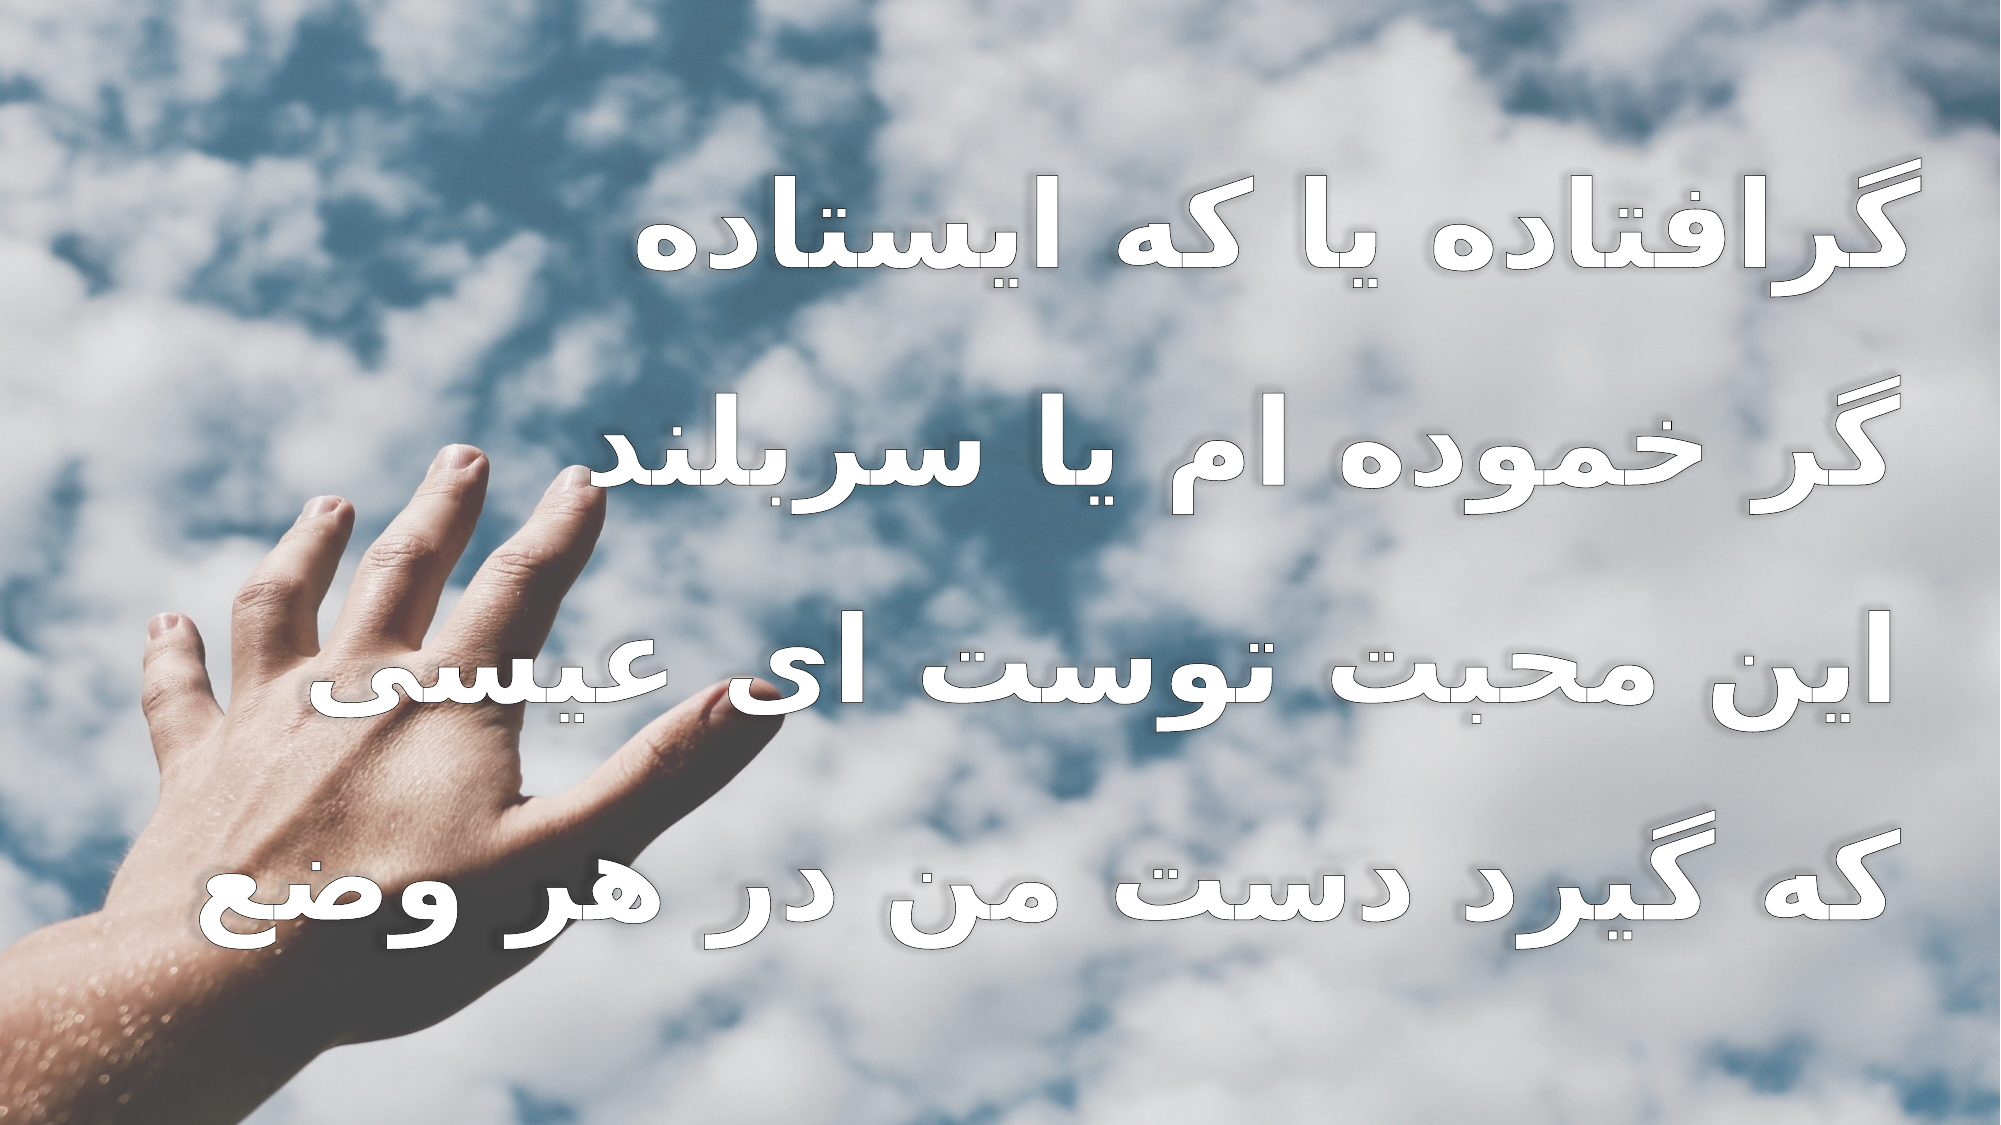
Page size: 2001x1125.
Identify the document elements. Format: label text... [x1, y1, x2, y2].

list گرافتاده یا که ایستاده گر خموده ام یا سربلند این محبت توست ای عیسی که گیرد دست من در هر وضع [0, 6, 2000, 1125]
